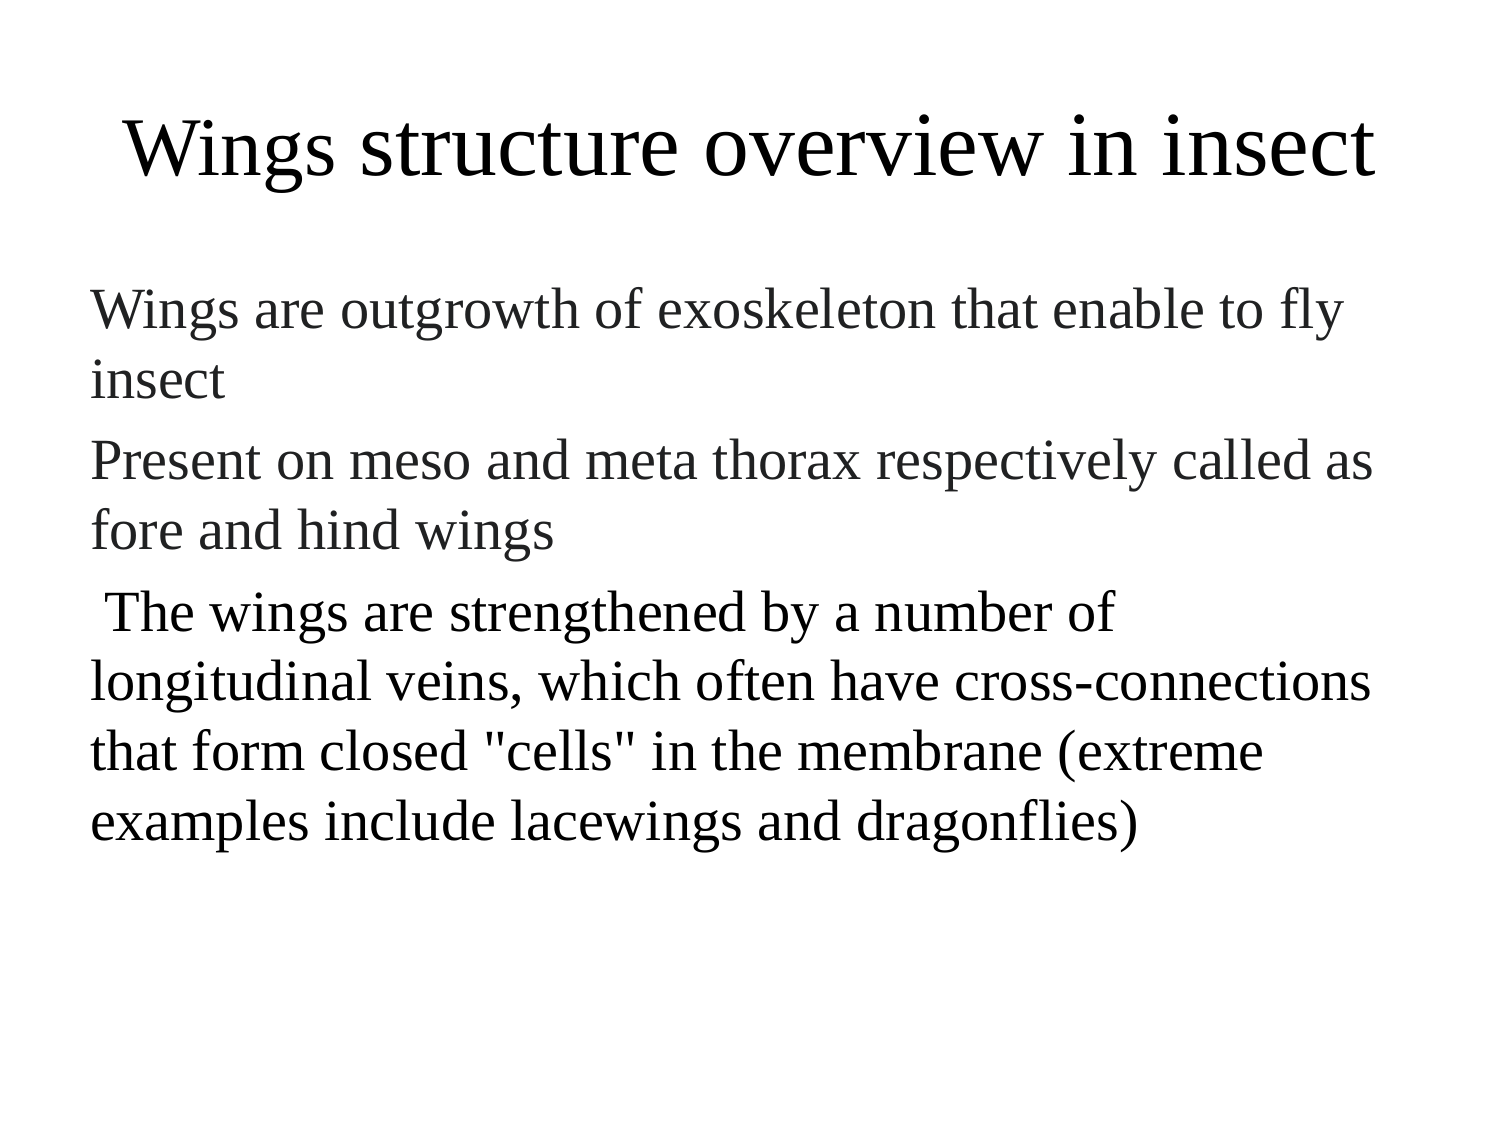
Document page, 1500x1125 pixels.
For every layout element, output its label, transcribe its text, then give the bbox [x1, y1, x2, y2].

list Wings are outgrowth of exoskeleton that enable to fly insect Present on meso and meta thorax respectively called as fore and hind wings The wings are strengthened by a number of longitudinal veins, which often have cross-connections that form closed "cells" in the membrane (extreme examples include lacewings and dragonflies) [75, 262, 1425, 1005]
title Wings structure overview in insect [75, 45, 1425, 233]
